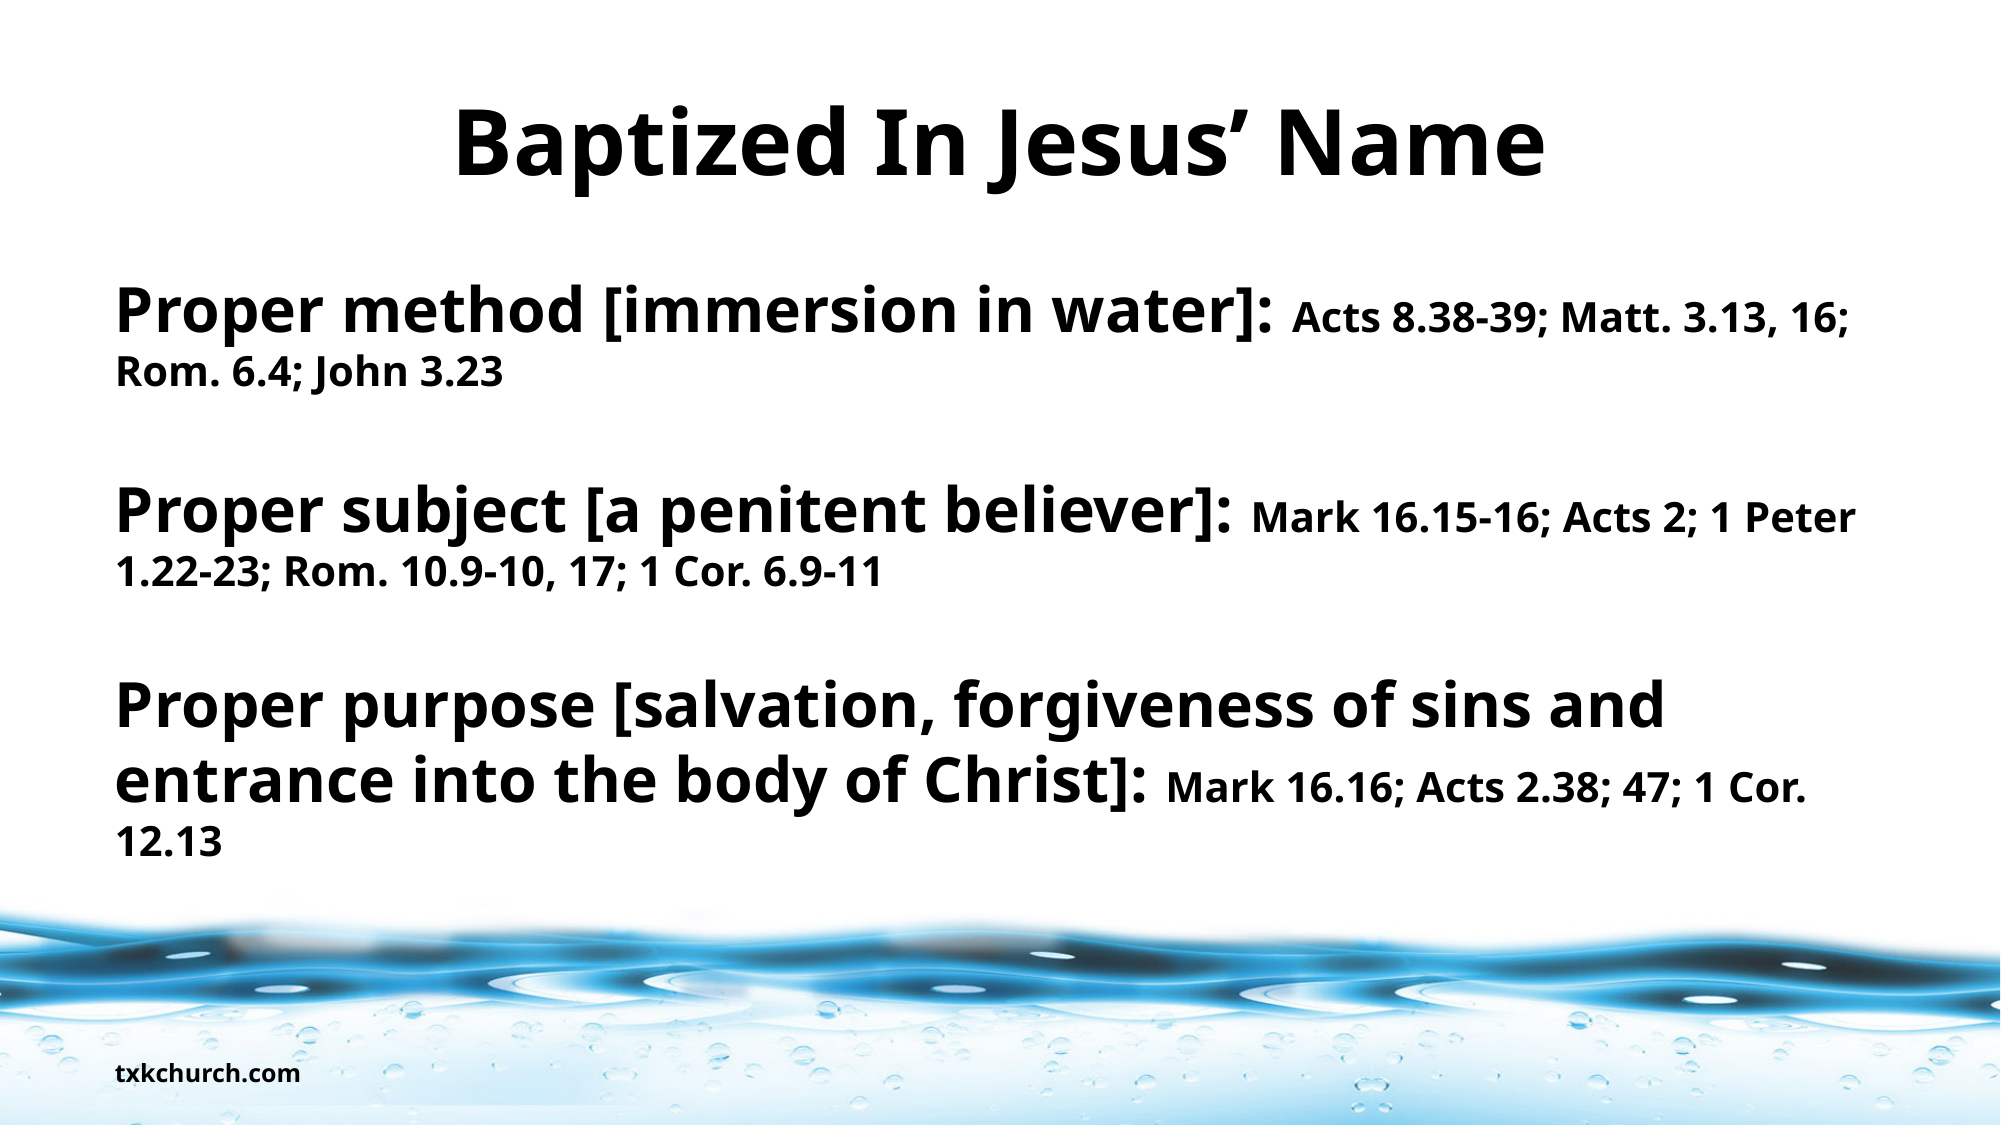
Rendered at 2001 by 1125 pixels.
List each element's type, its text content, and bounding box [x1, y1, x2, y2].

list Proper method [immersion in water]: Acts 8.38-39; Matt. 3.13, 16; Rom. 6.4; John 3.23 Proper subject [a penitent believer]: Mark 16.15-16; Acts 2; 1 Peter 1.22-23; Rom. 10.9-10, 17; 1 Cor. 6.9-11 Proper purpose [salvation, forgiveness of sins and entrance into the body of Christ]: Mark 16.16; Acts 2.38; 47; 1 Cor. 12.13 [99, 262, 1900, 1005]
picture [0, 0, 2001, 1125]
slide_number txkchurch.com [99, 1042, 567, 1103]
title Baptized In Jesus’ Name [99, 45, 1900, 233]
